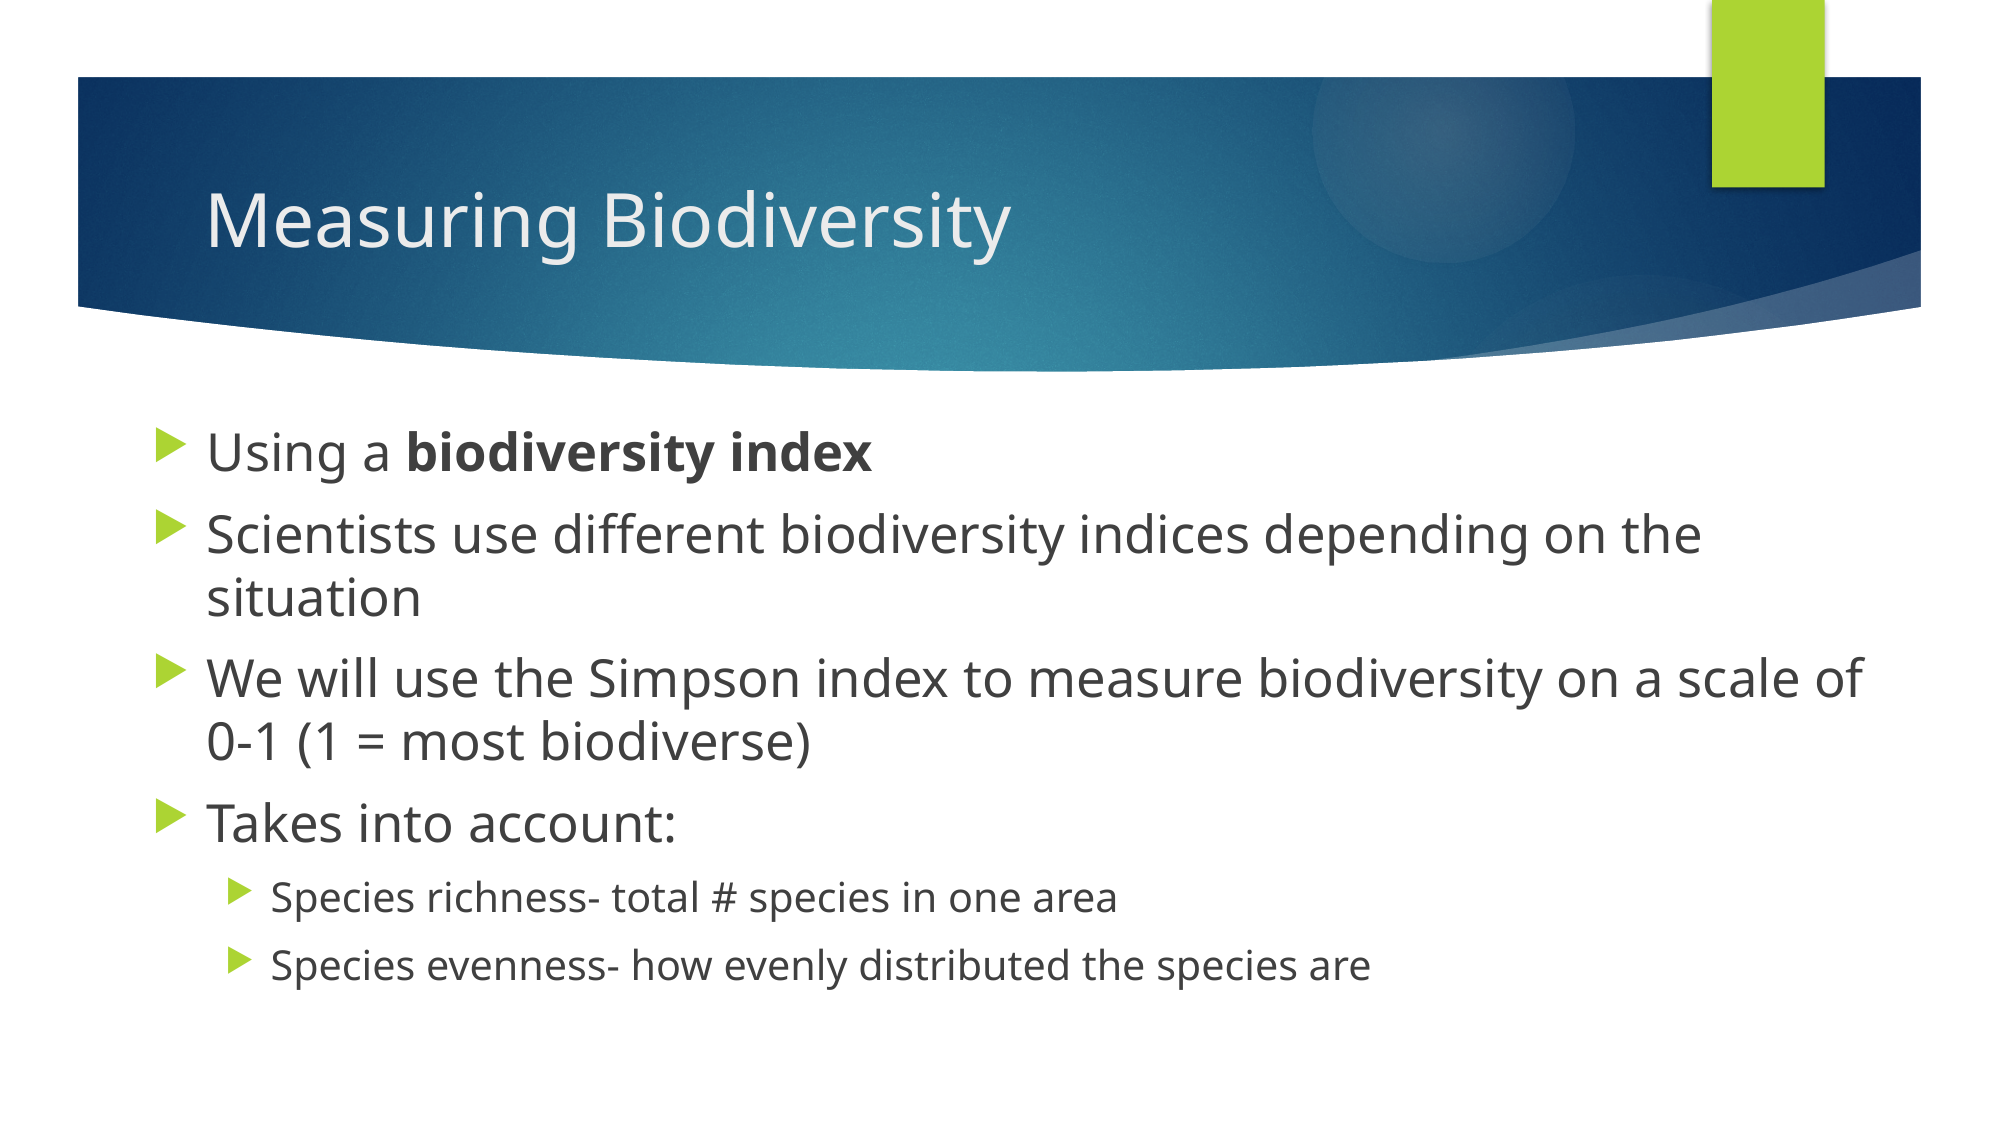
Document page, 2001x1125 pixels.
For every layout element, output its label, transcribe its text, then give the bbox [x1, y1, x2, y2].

list Using a biodiversity index Scientists use different biodiversity indices depending on the situation We will use the Simpson index to measure biodiversity on a scale of 0-1 (1 = most biodiverse) Takes into account: Species richness- total # species in one area Species evenness- how evenly distributed the species are [137, 339, 1914, 1083]
title Measuring Biodiversity [189, 159, 1627, 276]
